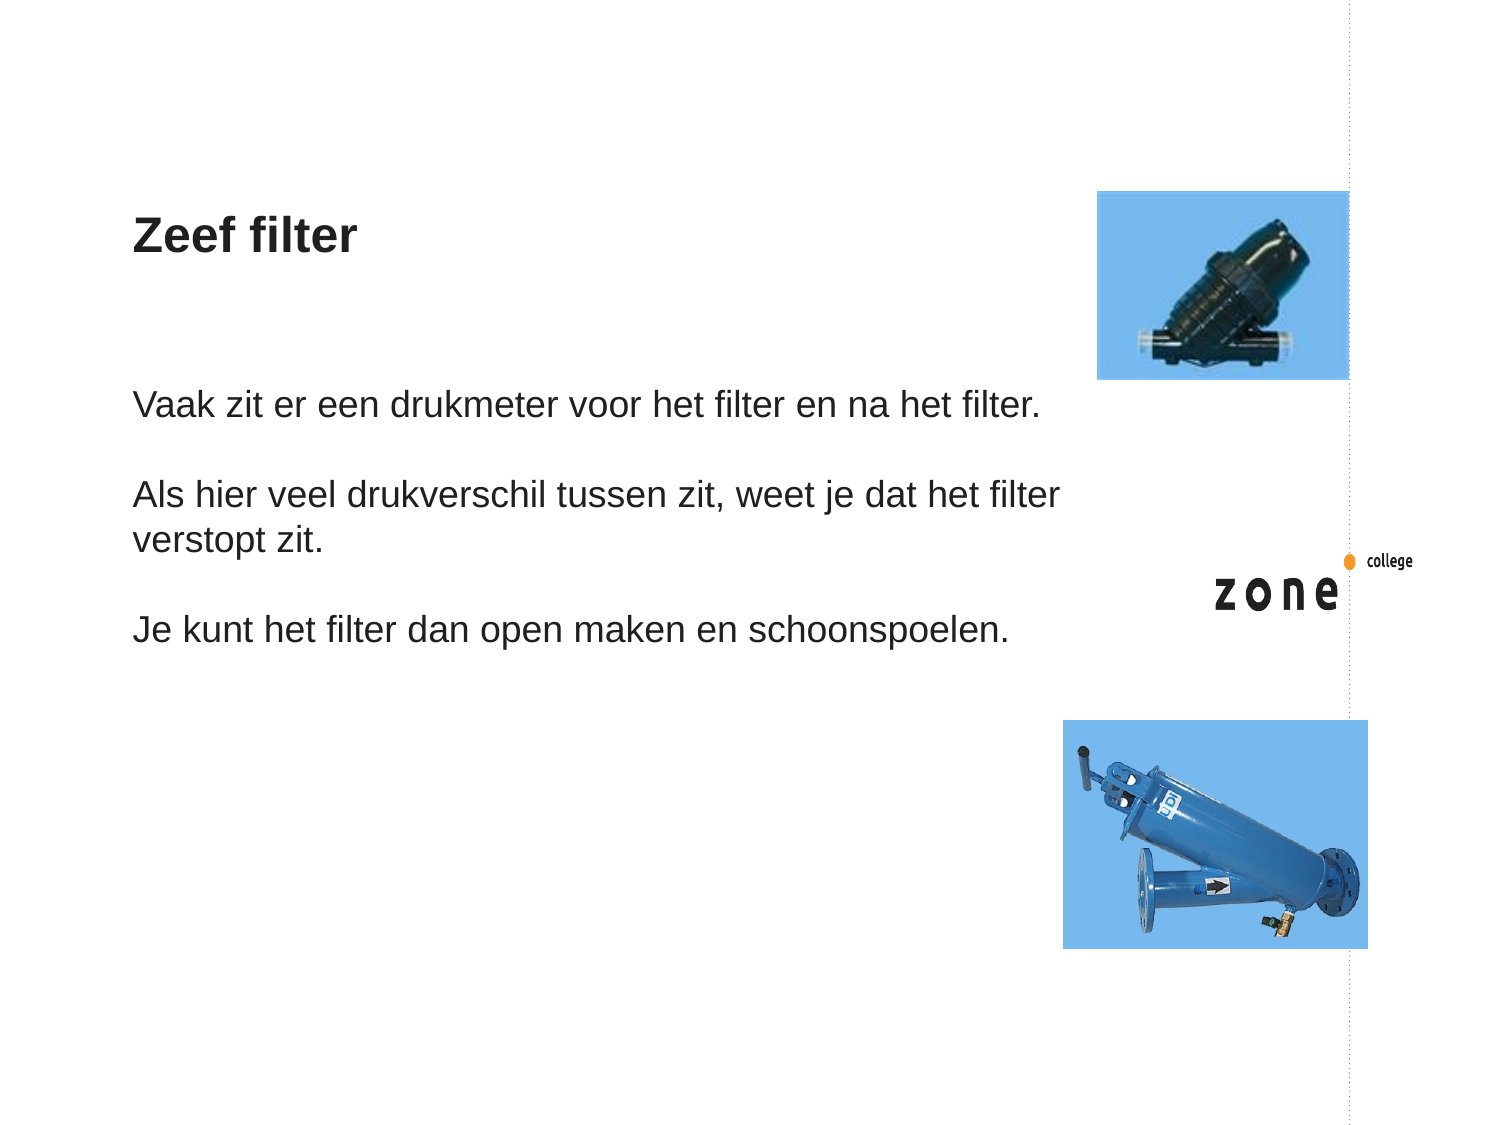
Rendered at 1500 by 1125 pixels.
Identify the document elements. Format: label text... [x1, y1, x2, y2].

picture [1063, 0, 1500, 1125]
title Zeef filter [132, 209, 1097, 335]
list Vaak zit er een drukmeter voor het filter en na het filter. Als hier veel drukverschil tussen zit, weet je dat het filter verstopt zit. Je kunt het filter dan open maken en schoonspoelen. [132, 379, 1085, 916]
